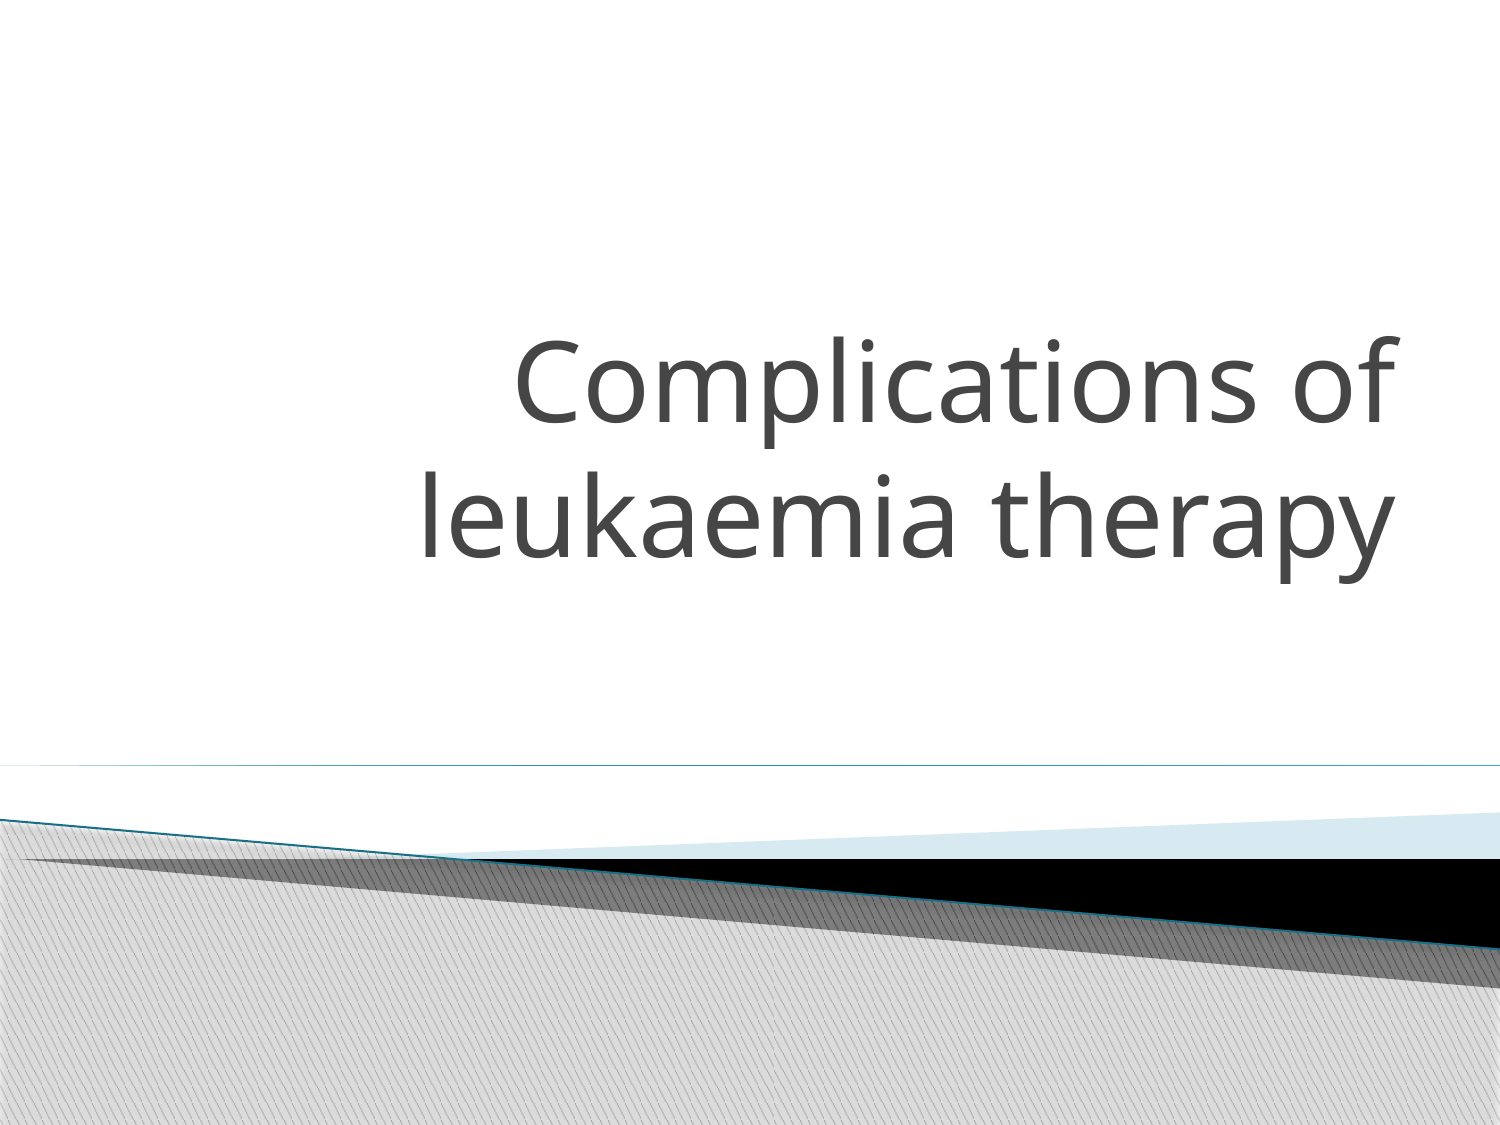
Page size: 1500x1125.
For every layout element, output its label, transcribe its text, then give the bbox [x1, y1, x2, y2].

picture [5, 859, 1500, 989]
title Complications of leukaemia therapy [112, 287, 1412, 588]
